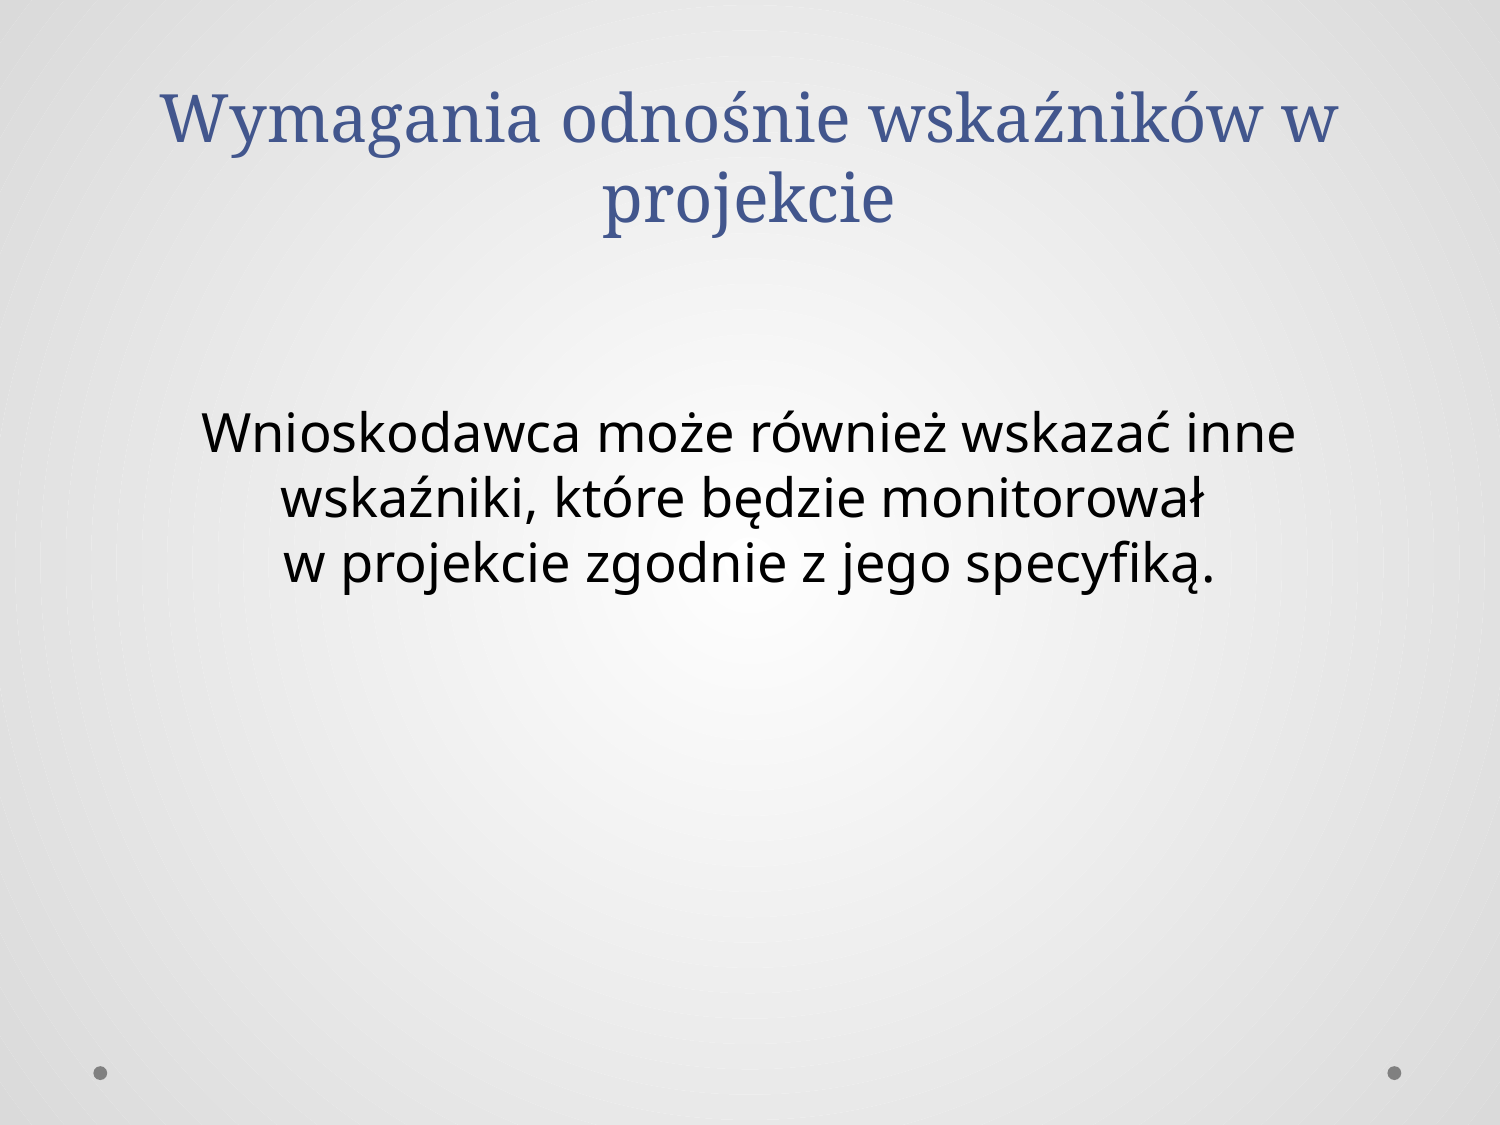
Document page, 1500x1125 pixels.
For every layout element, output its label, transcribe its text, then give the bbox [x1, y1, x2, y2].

subtitle Wnioskodawca może również wskazać inne wskaźniki, które będzie monitorował w projekcie zgodnie z jego specyfiką. [135, 314, 1365, 1071]
title Wymagania odnośnie wskaźników w projekcie [112, 149, 1388, 244]
